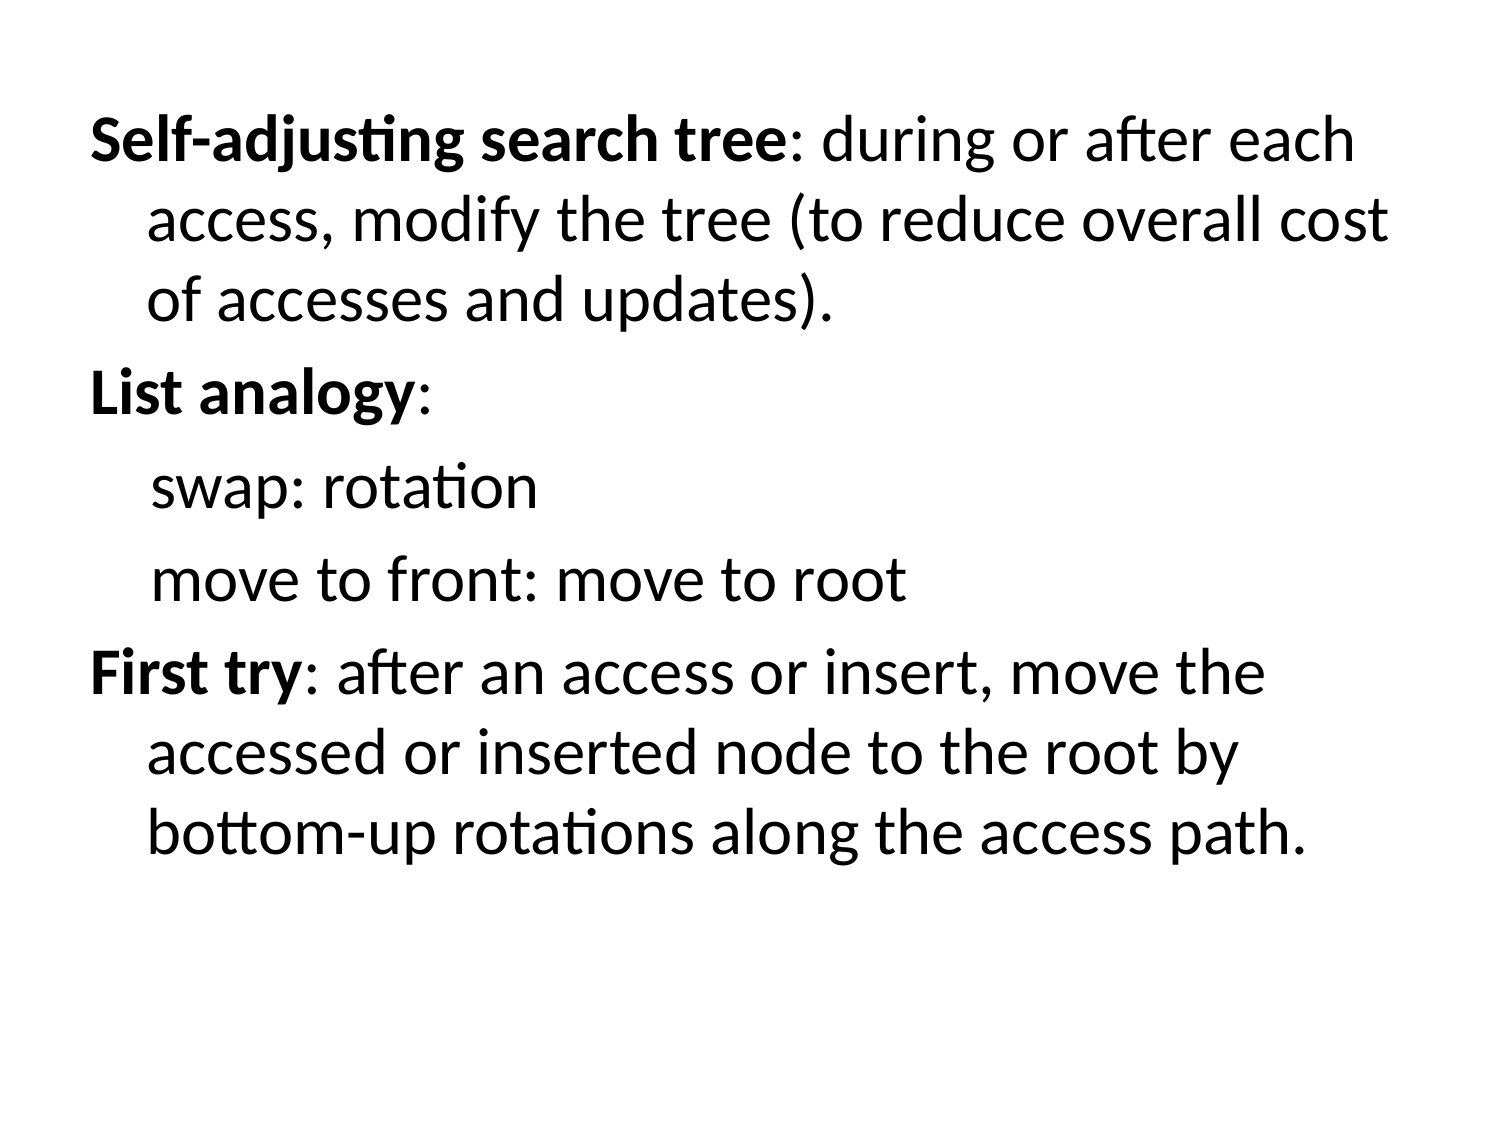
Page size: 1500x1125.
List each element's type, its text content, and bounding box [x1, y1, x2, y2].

list Self-adjusting search tree: during or after each access, modify the tree (to reduce overall cost of accesses and updates). List analogy: swap: rotation move to front: move to root First try: after an access or insert, move the accessed or inserted node to the root by bottom-up rotations along the access path. [75, 87, 1425, 1005]
